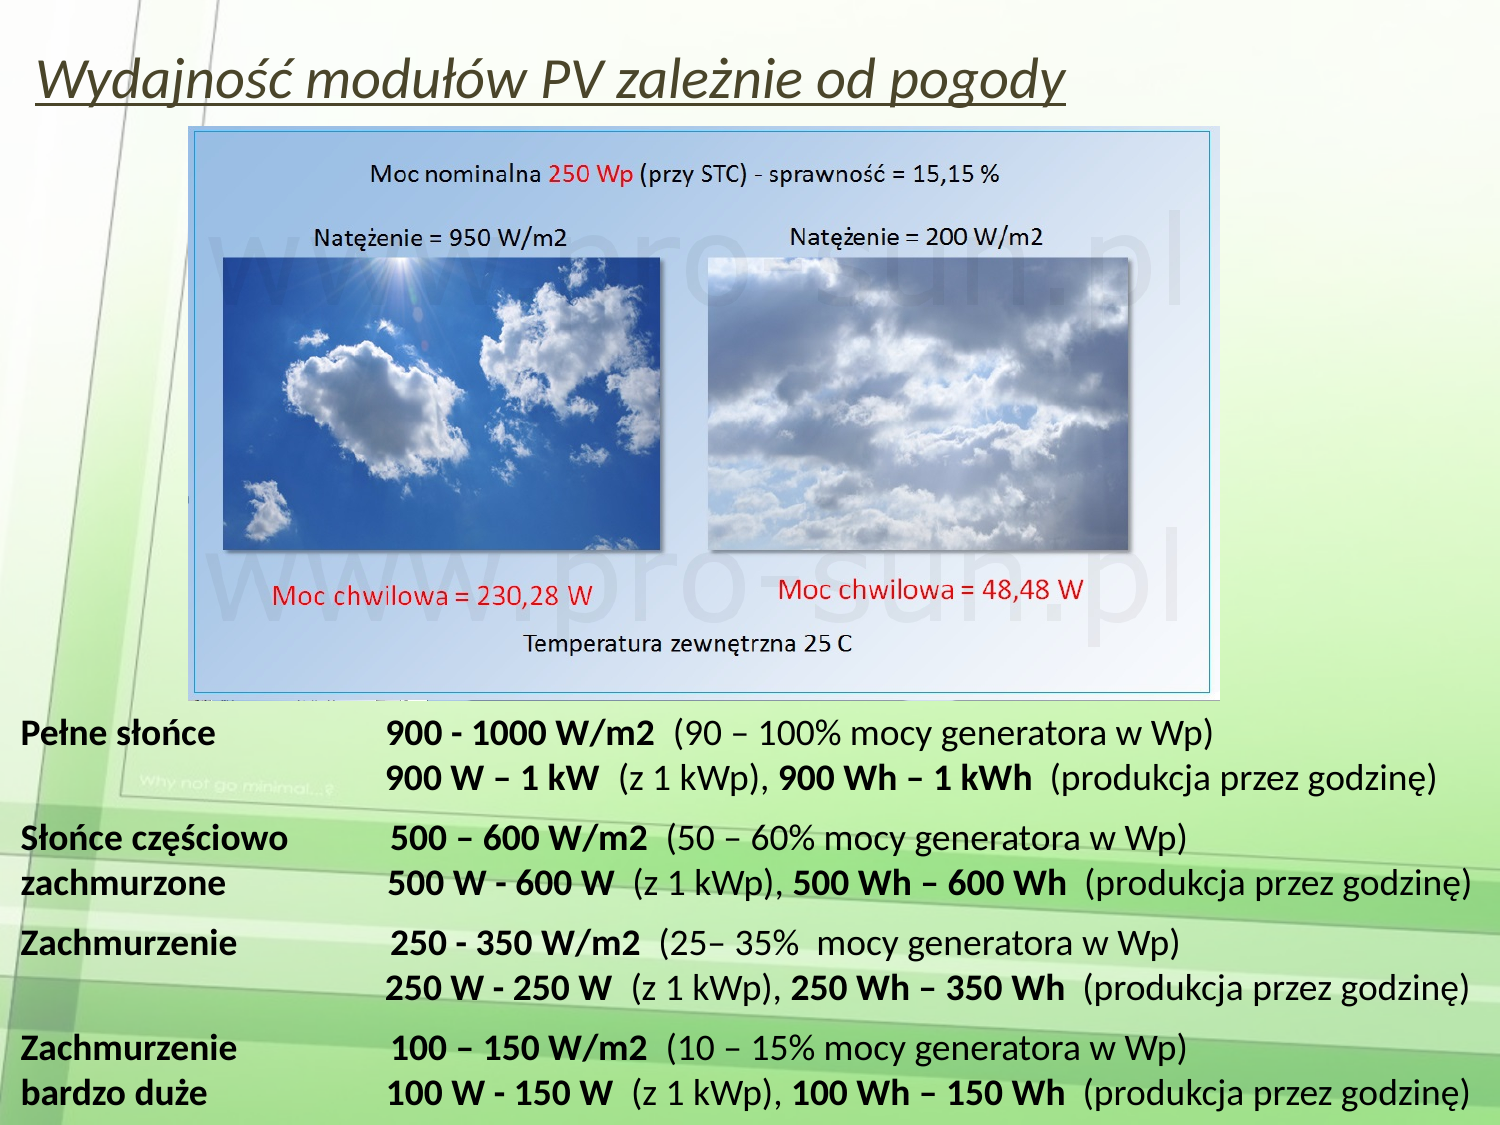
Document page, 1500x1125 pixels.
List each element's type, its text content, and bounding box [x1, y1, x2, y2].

text_box Wydajność modułów PV zależnie od pogody [0, 0, 1119, 125]
text_box Pełne słońce 900 - 1000 W/m2 (90 – 100% mocy generatora w Wp) 900 W – 1 kW (z 1 kWp), 900 Wh – 1 kWh (produkcja przez godzinę) Słońce częściowo 500 – 600 W/m2 (50 – 60% mocy generatora w Wp) zachmurzone 500 W - 600 W (z 1 kWp), 500 Wh – 600 Wh (produkcja przez godzinę) Zachmurzenie 250 - 350 W/m2 (25– 35% mocy generatora w Wp) 250 W - 250 W (z 1 kWp), 250 Wh – 350 Wh (produkcja przez godzinę) Zachmurzenie 100 – 150 W/m2 (10 – 15% mocy generatora w Wp) bardzo duże 100 W - 150 W (z 1 kWp), 100 Wh – 150 Wh (produkcja przez godzinę) [5, 700, 1500, 1121]
picture [188, 125, 1220, 702]
